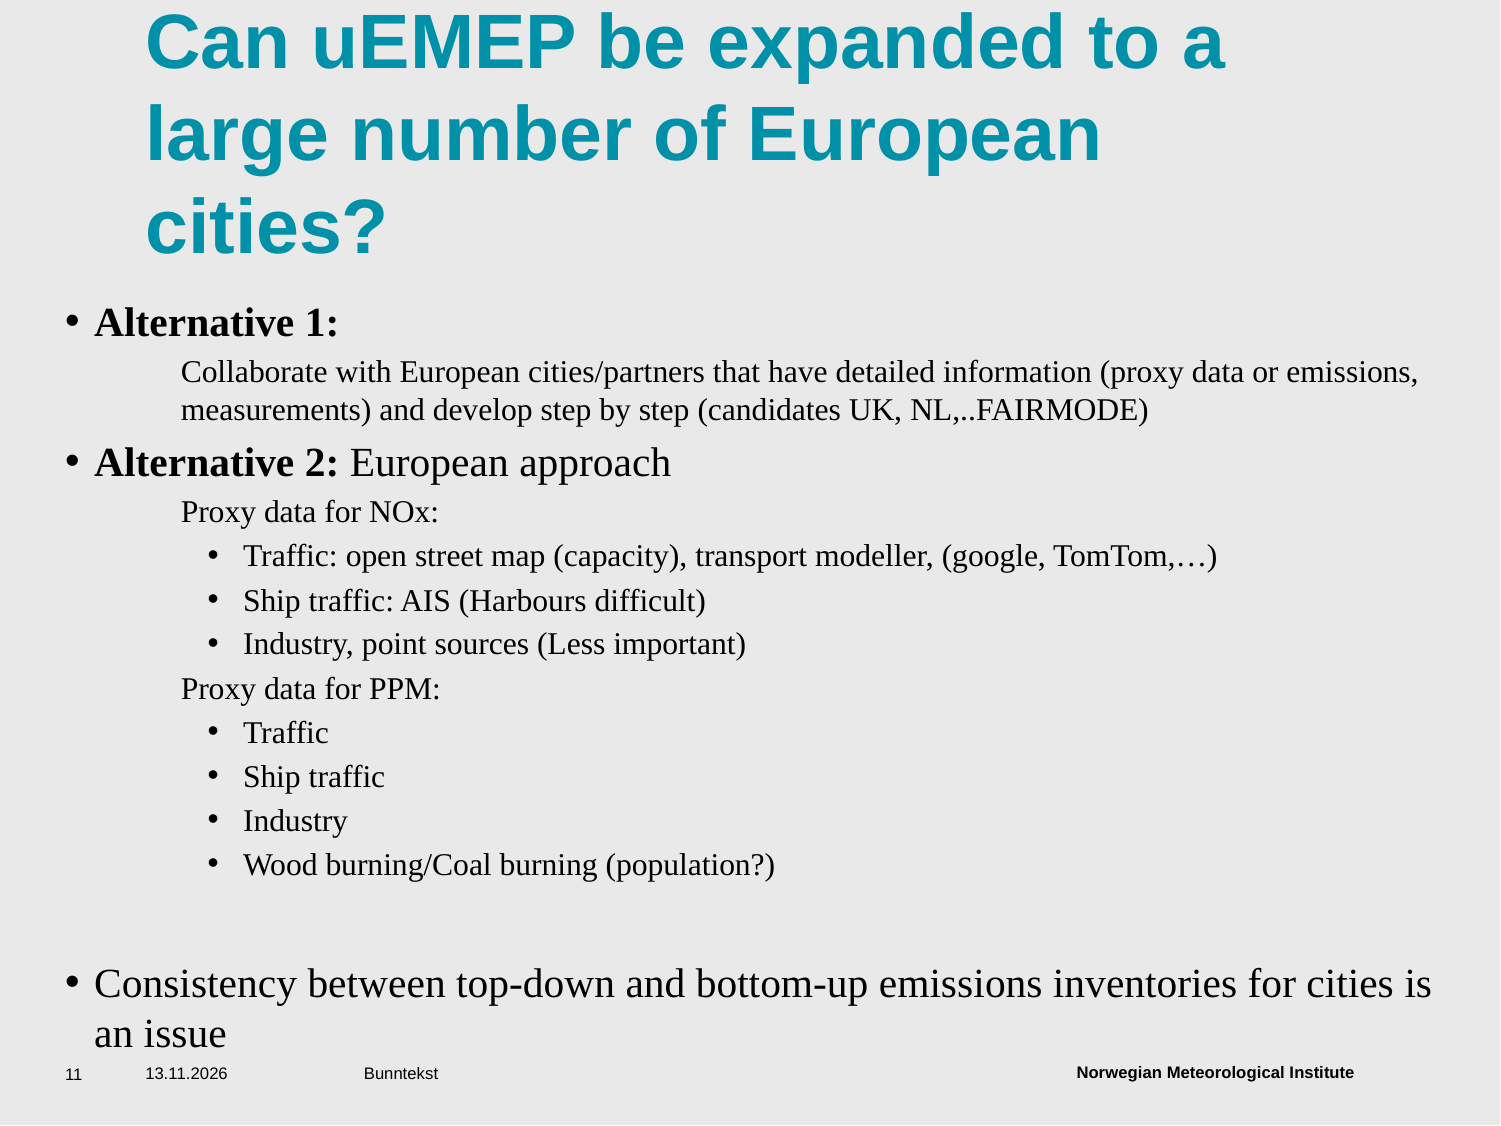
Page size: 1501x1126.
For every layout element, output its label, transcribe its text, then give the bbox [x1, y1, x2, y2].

footer Bunntekst [363, 1062, 1058, 1083]
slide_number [145, 1062, 363, 1083]
slide_number 11 [65, 1063, 142, 1084]
title Can uEMEP be expanded to a large number of European cities? [145, 0, 1355, 271]
list Alternative 1: Collaborate with European cities/partners that have detailed information (proxy data or emissions, measurements) and develop step by step (candidates UK, NL,..FAIRMODE) Alternative 2: European approach Proxy data for NOx: Traffic: open street map (capacity), transport modeller, (google, TomTom,…) Ship traffic: AIS (Harbours difficult) Industry, point sources (Less important) Proxy data for PPM: Traffic Ship traffic Industry Wood burning/Coal burning (population?) Consistency between top-down and bottom-up emissions inventories for cities is an issue [65, 295, 1471, 1064]
